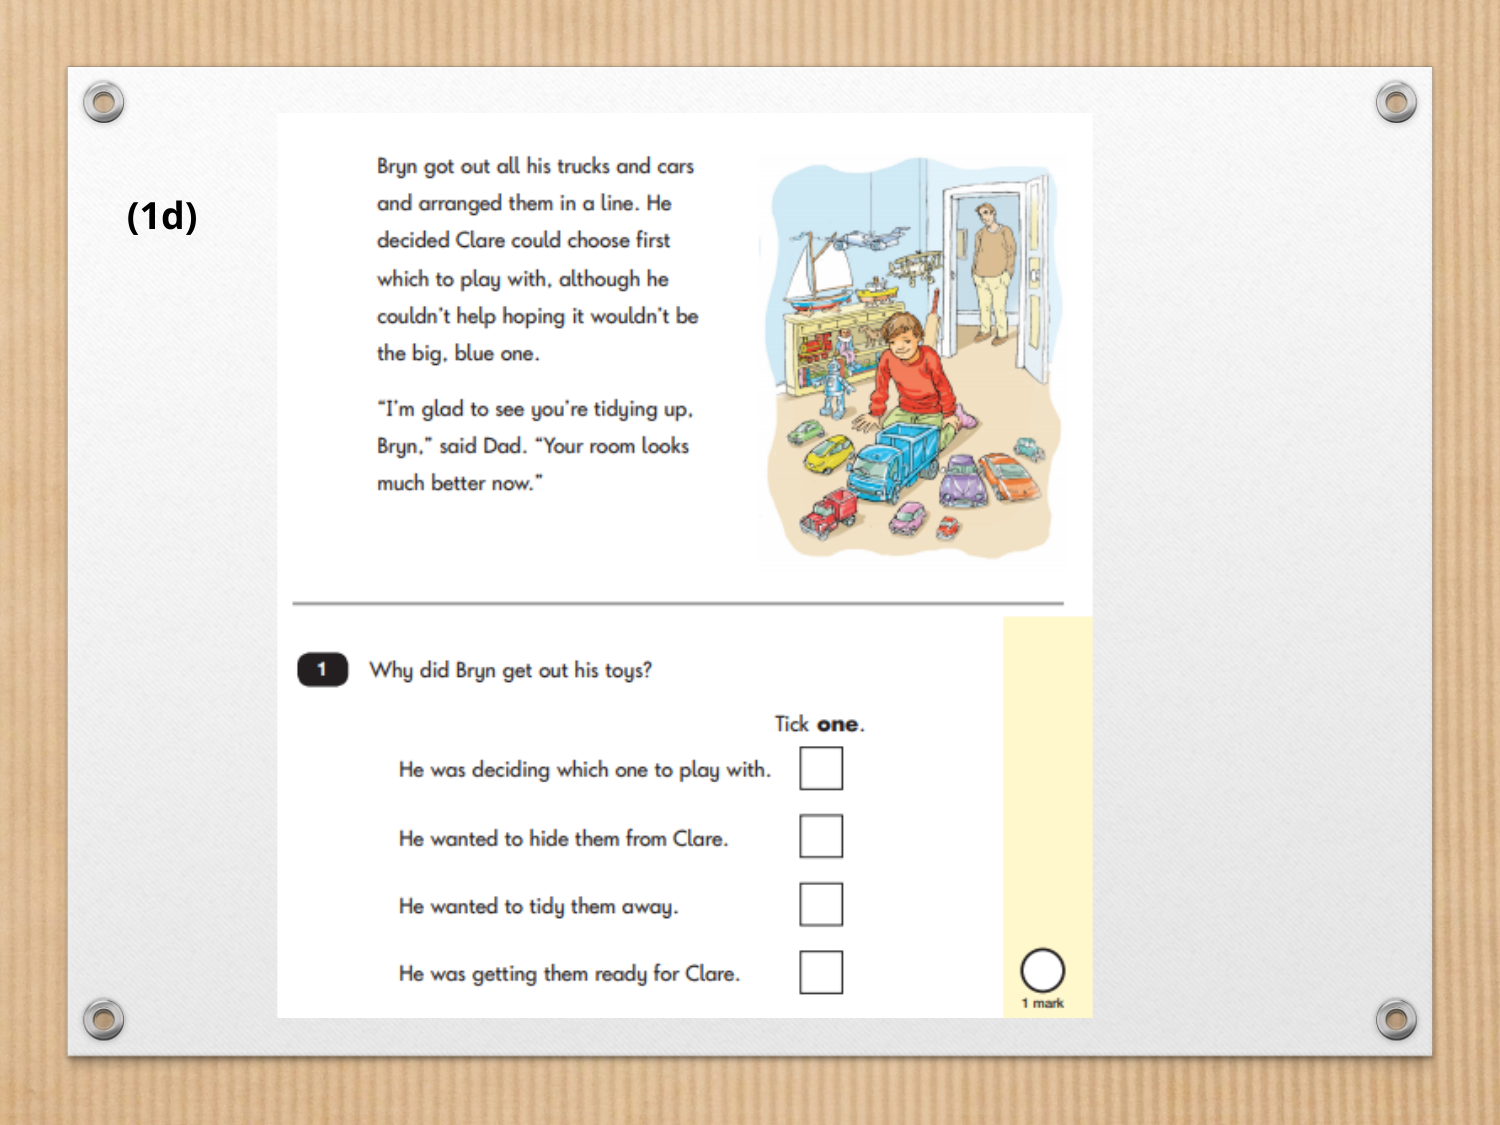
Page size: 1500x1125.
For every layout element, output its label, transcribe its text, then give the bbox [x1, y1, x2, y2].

text_box (1d) [112, 184, 277, 245]
picture [0, 0, 1500, 1125]
